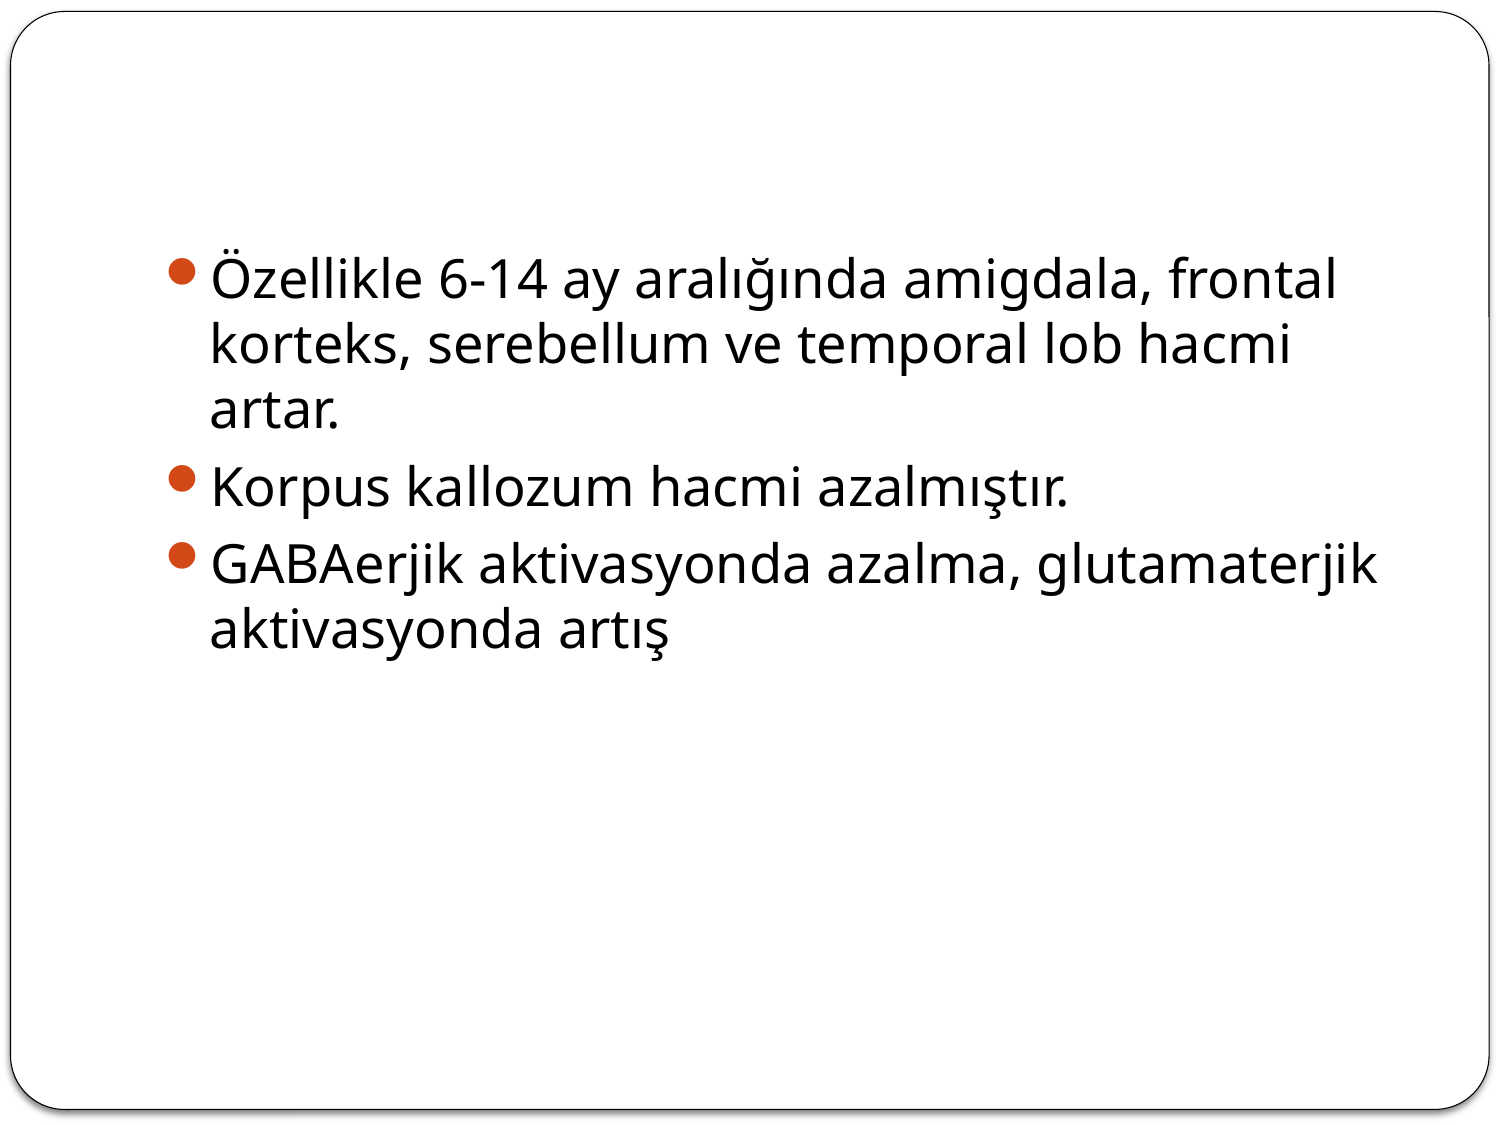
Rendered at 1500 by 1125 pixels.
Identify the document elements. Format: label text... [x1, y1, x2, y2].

list Özellikle 6-14 ay aralığında amigdala, frontal korteks, serebellum ve temporal lob hacmi artar. Korpus kallozum hacmi azalmıştır. GABAerjik aktivasyonda azalma, glutamaterjik aktivasyonda artış [150, 237, 1425, 988]
